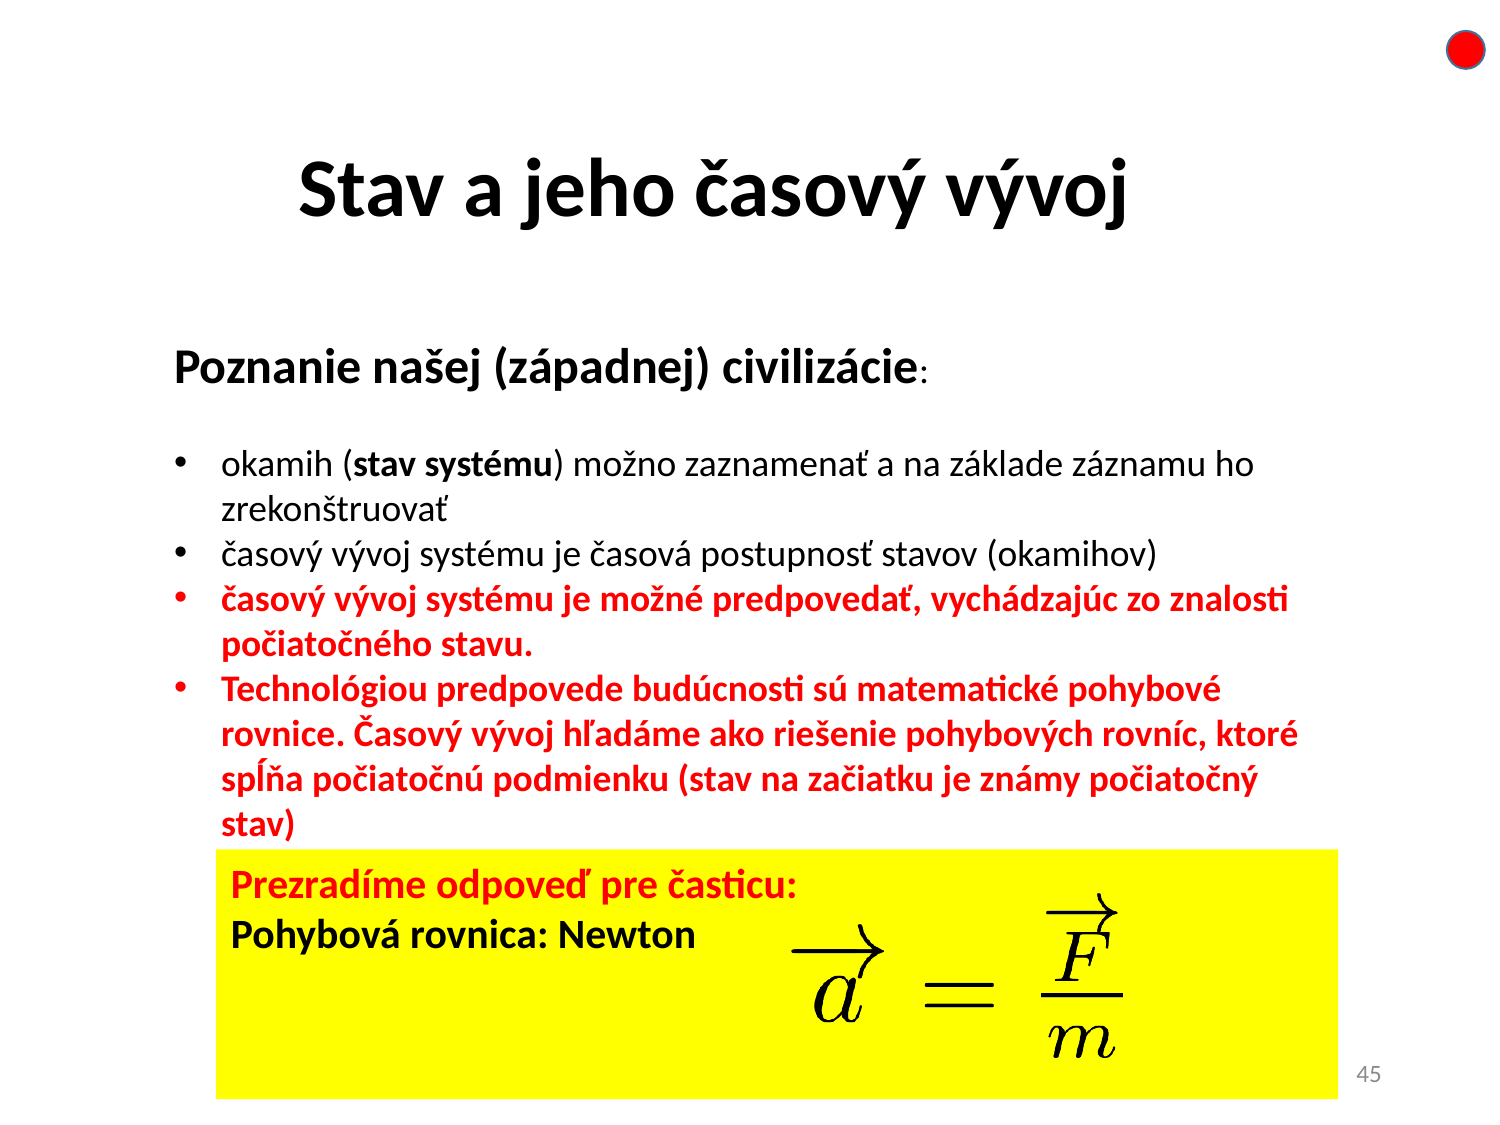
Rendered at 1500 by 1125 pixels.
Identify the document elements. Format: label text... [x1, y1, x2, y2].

text_box Stav a jeho časový vývoj [182, 125, 1247, 241]
picture [791, 893, 1123, 1058]
slide_number 45 [1059, 1042, 1397, 1103]
text_box Poznanie našej (západnej) civilizácie: okamih (stav systému) možno zaznamenať a na základe záznamu ho zrekonštruovať časový vývoj systému je časová postupnosť stavov (okamihov) časový vývoj systému je možné predpovedať, vychádzajúc zo znalosti počiatočného stavu. Technológiou predpovede budúcnosti sú matematické pohybové rovnice. Časový vývoj hľadáme ako riešenie pohybových rovníc, ktoré spĺňa počiatočnú podmienku (stav na začiatku je známy počiatočný stav) [159, 326, 1353, 851]
text_box [1445, 29, 1486, 70]
text_box Prezradíme odpoveď pre časticu: Pohybová rovnica: Newton [216, 849, 1339, 1100]
